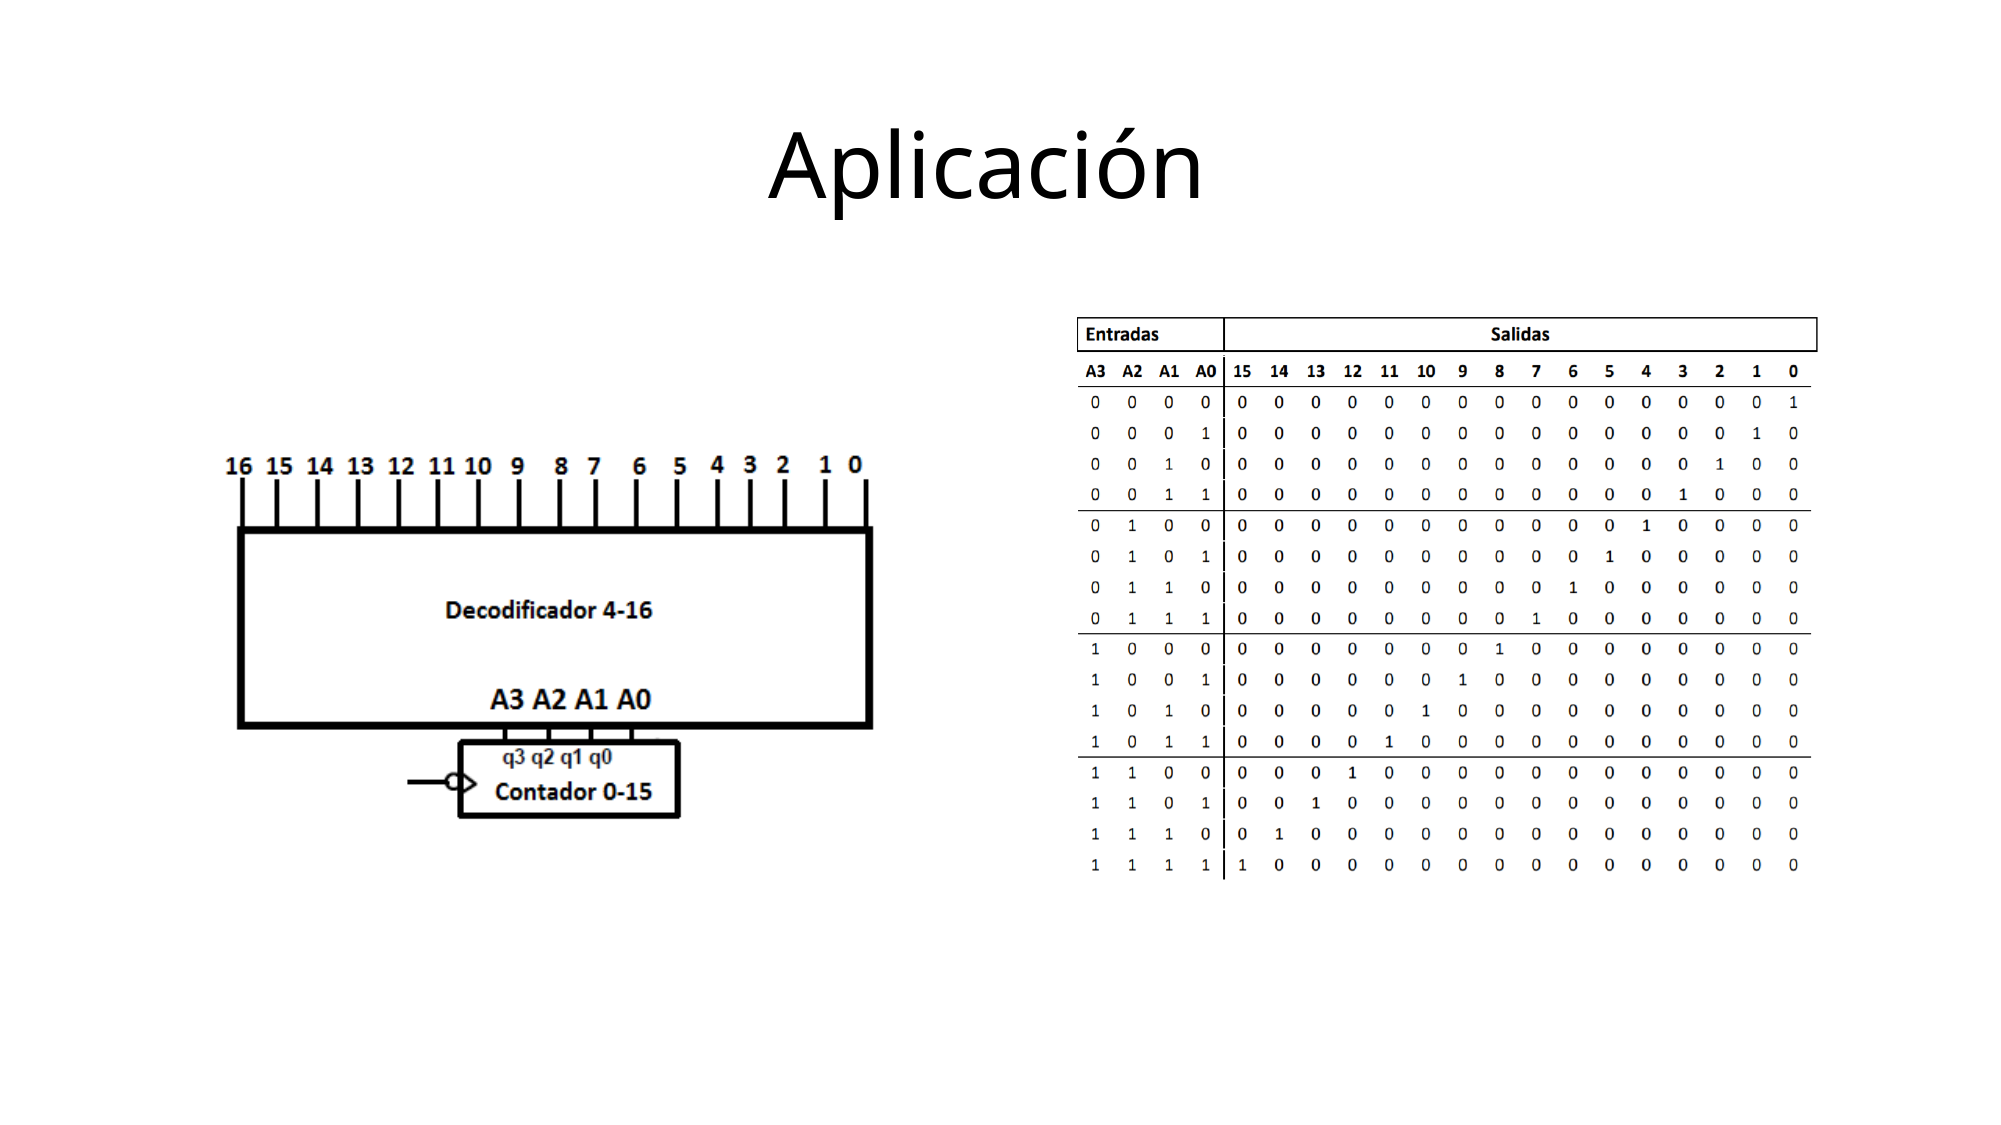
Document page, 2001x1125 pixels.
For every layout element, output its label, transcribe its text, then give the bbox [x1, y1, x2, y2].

title Aplicación [137, 59, 1863, 278]
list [1071, 300, 1824, 881]
picture [217, 431, 889, 841]
